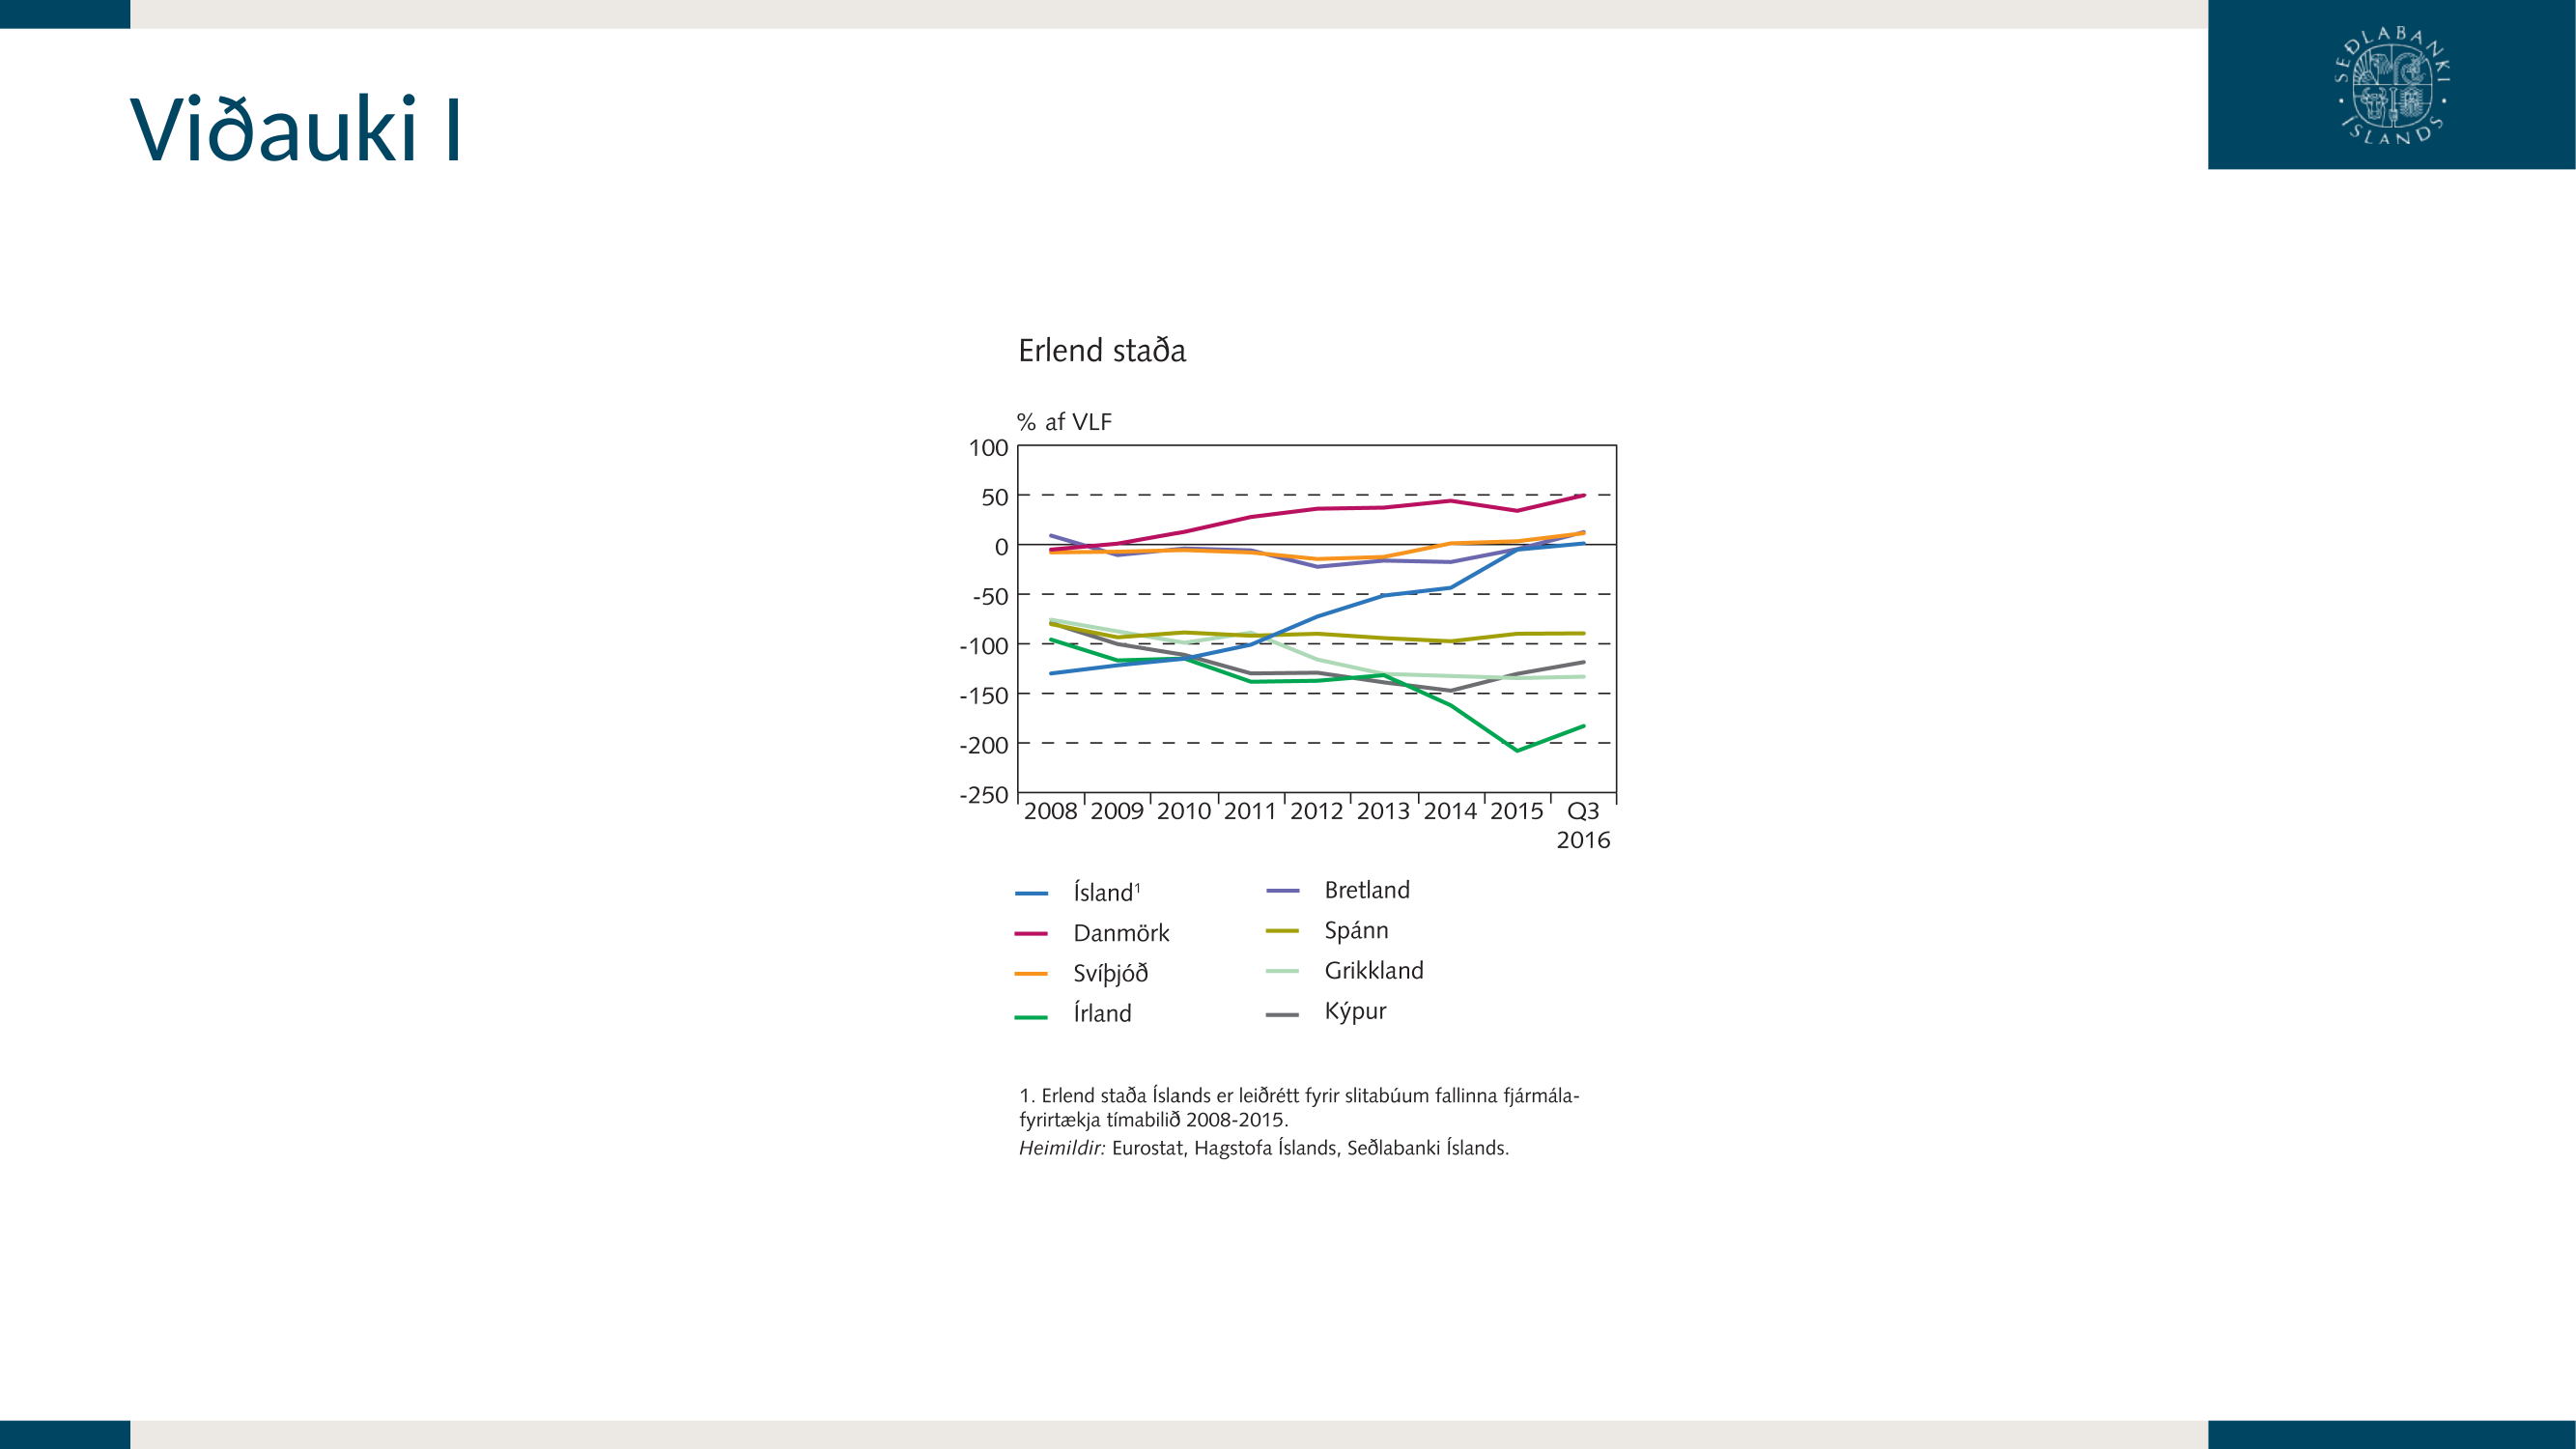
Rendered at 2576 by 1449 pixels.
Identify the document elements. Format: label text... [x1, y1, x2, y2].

title Viðauki I [129, 86, 2178, 290]
picture [958, 288, 1618, 1160]
